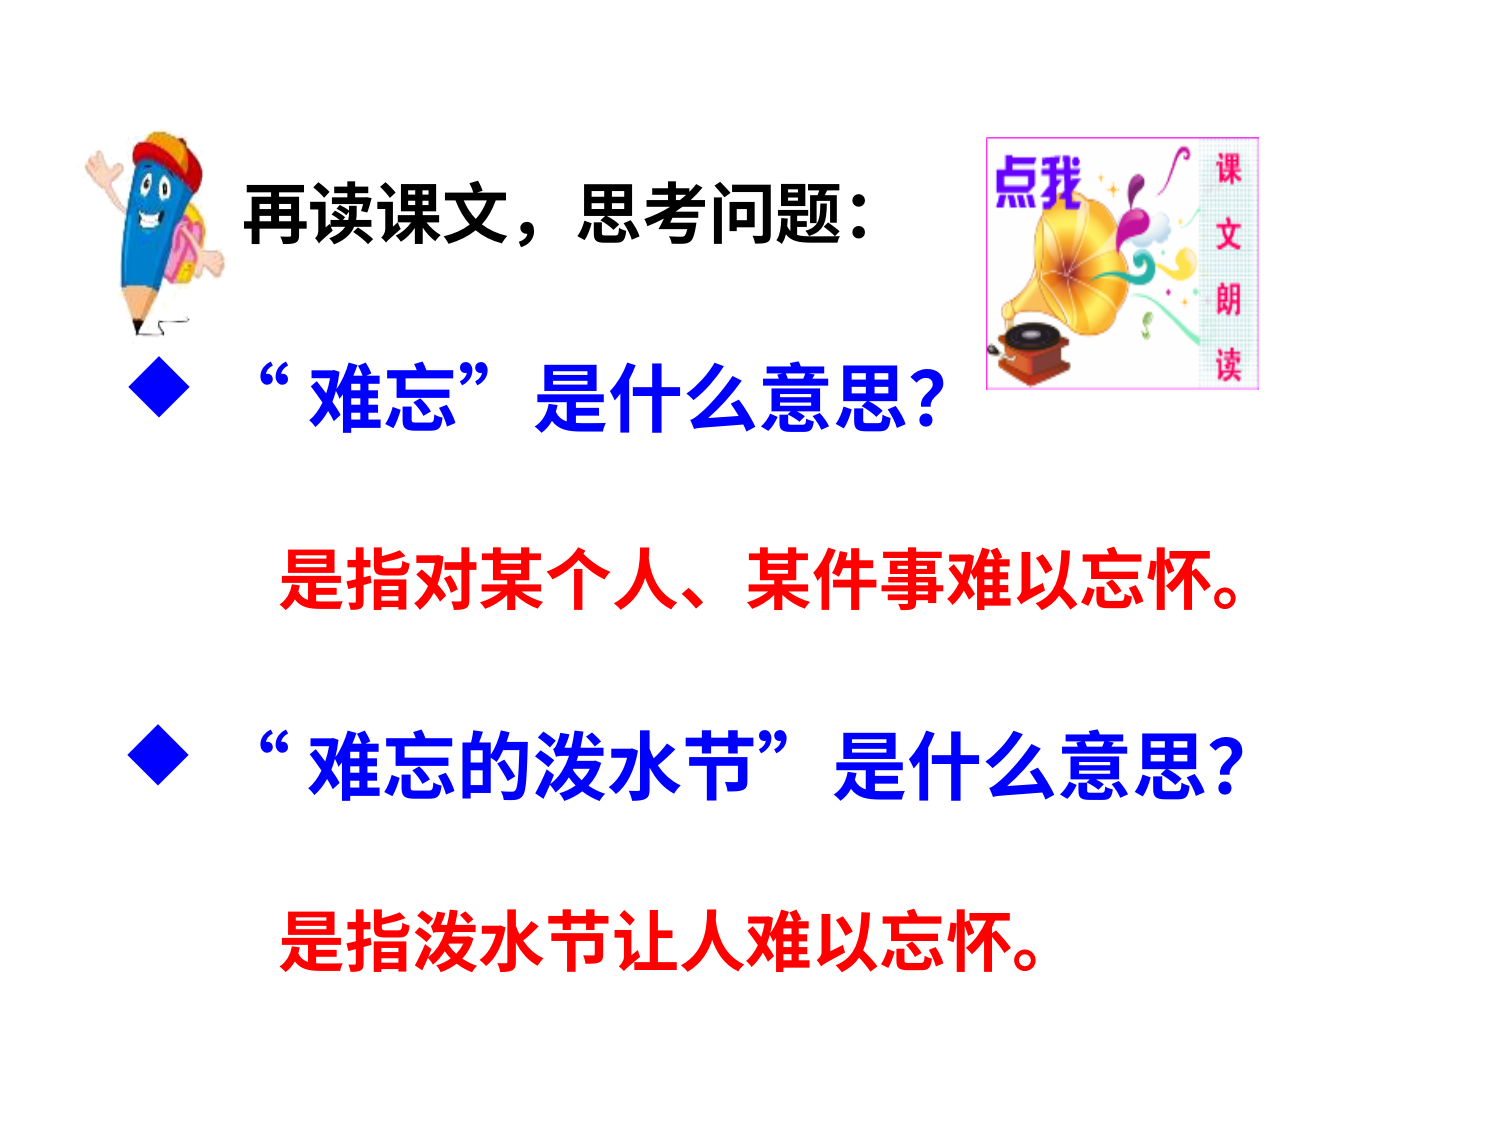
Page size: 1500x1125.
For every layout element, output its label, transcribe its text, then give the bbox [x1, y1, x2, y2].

picture [985, 136, 1259, 391]
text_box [76, 116, 1022, 345]
text_box 是指对某个人、某件事难以忘怀。 [264, 530, 1500, 625]
text_box 是指泼水节让人难以忘怀。 [263, 892, 1400, 987]
text_box “难忘的泼水节”是什么意思？ [106, 712, 1500, 818]
text_box “难忘”是什么意思？ [107, 353, 1164, 449]
